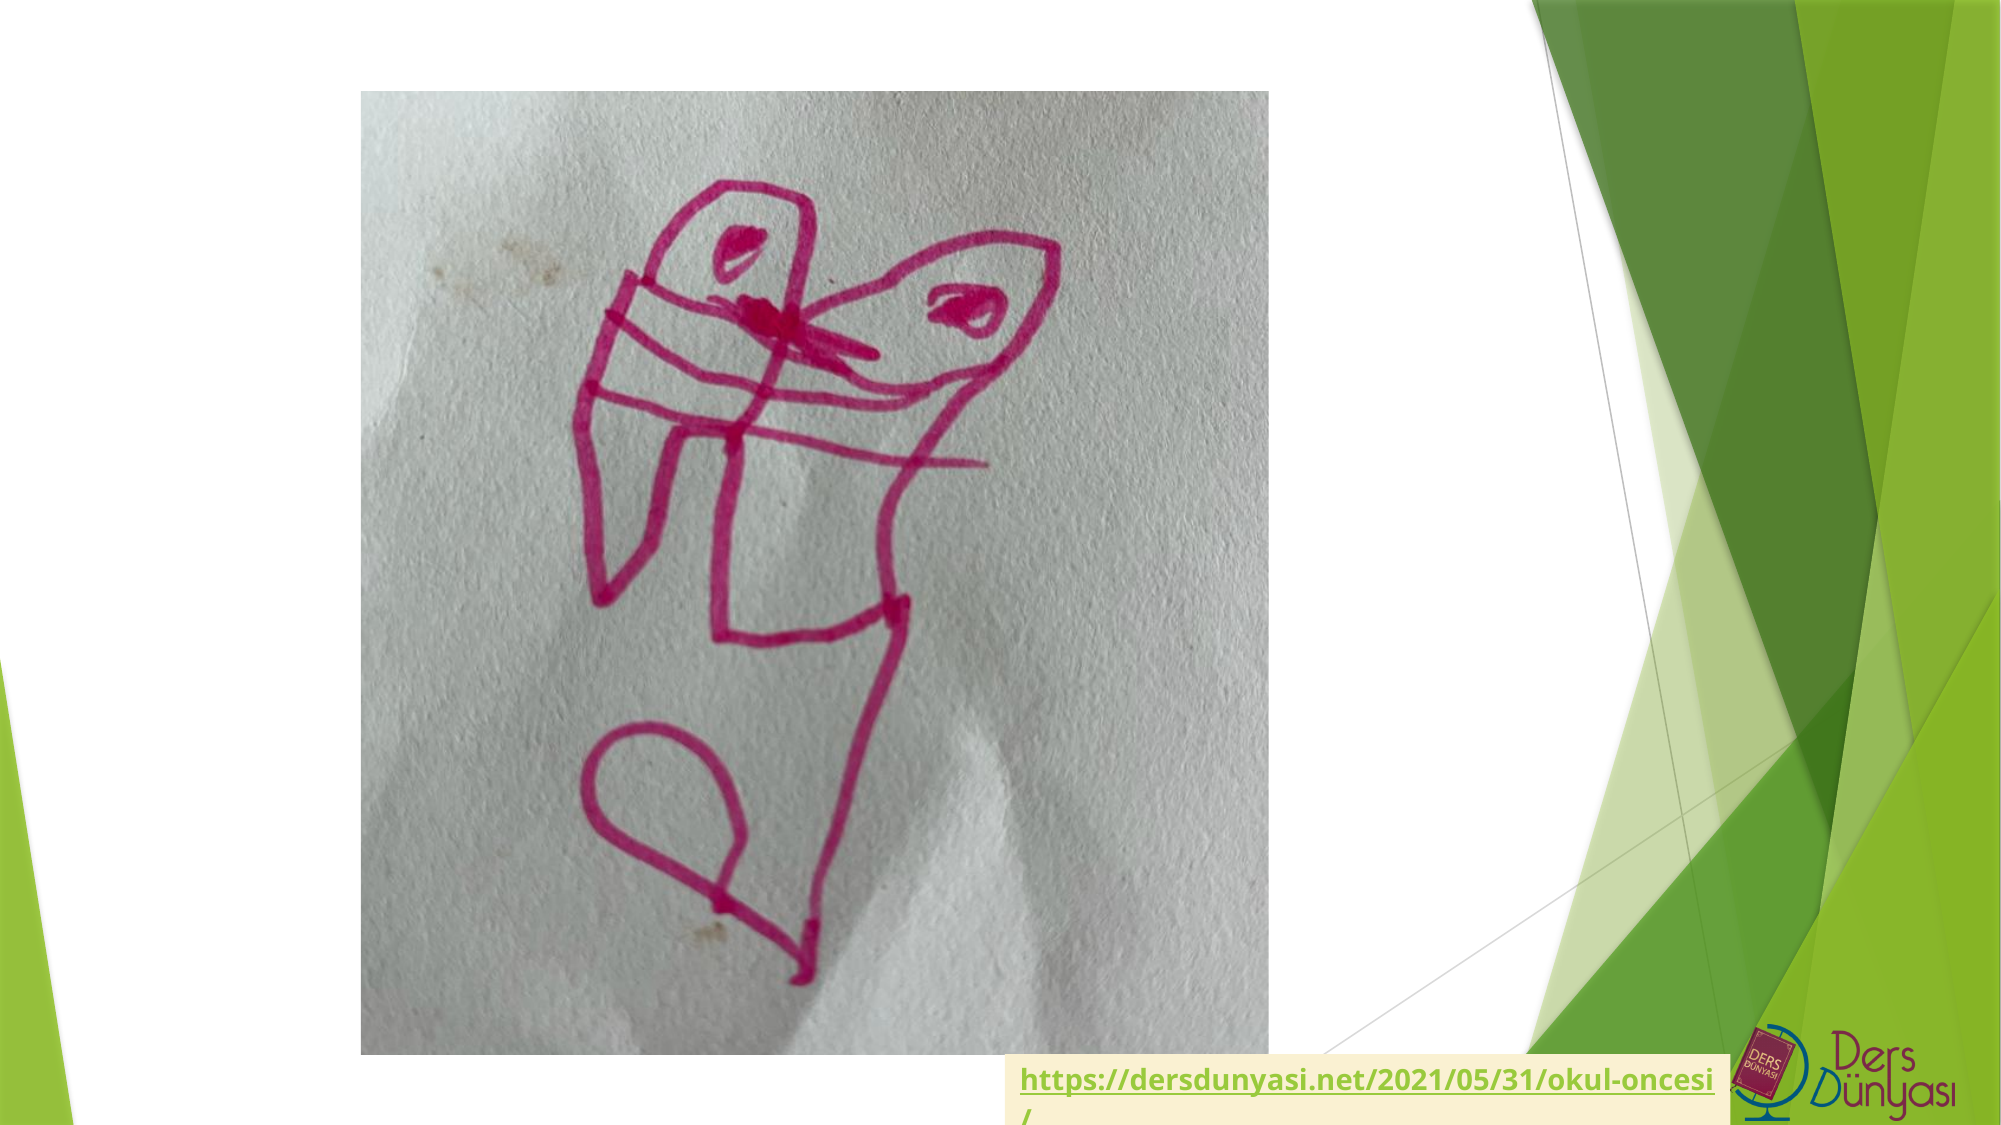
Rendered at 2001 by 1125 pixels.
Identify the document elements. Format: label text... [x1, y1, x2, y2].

text_box https://dersdunyasi.net/2021/05/31/okul-oncesi/ [1004, 1054, 1726, 1125]
picture [1769, 1024, 1955, 1121]
picture [1729, 1024, 1804, 1121]
picture [360, 90, 1270, 1055]
